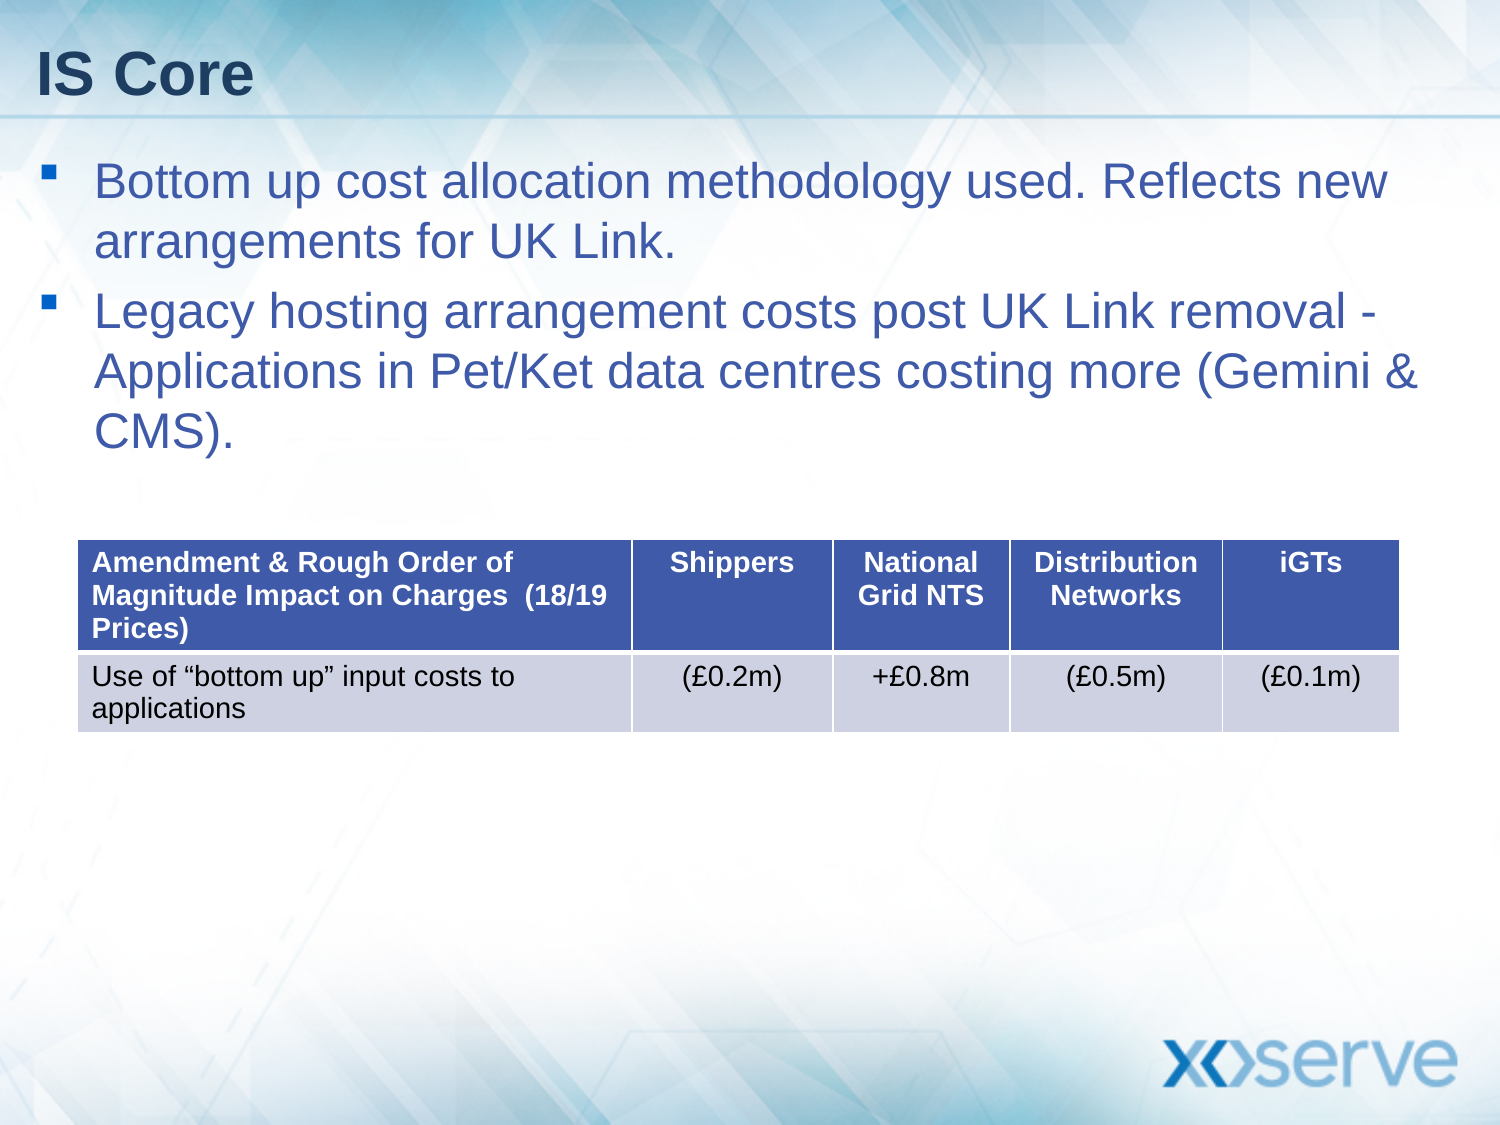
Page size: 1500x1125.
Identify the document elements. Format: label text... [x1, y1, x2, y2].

table_cell (£0.1m) [1223, 655, 1399, 732]
table_cell Use of “bottom up” input costs to applications [78, 655, 631, 732]
title IS Core [36, 0, 1463, 149]
table_cell (£0.2m) [633, 655, 832, 732]
table_header Shippers [633, 540, 832, 650]
picture [0, 0, 1500, 1125]
table_header National Grid NTS [834, 540, 1009, 650]
table_cell (£0.5m) [1011, 655, 1222, 732]
list Bottom up cost allocation methodology used. Reflects new arrangements for UK Link. Legacy hosting arrangement costs post UK Link removal -Applications in Pet/Ket data centres costing more (Gemini & CMS). [37, 149, 1463, 976]
table_header Distribution Networks [1011, 540, 1222, 650]
table_header iGTs [1223, 540, 1399, 650]
table_header Amendment & Rough Order of Magnitude Impact on Charges (18/19 Prices) [78, 540, 631, 650]
table_cell +£0.8m [834, 655, 1009, 732]
